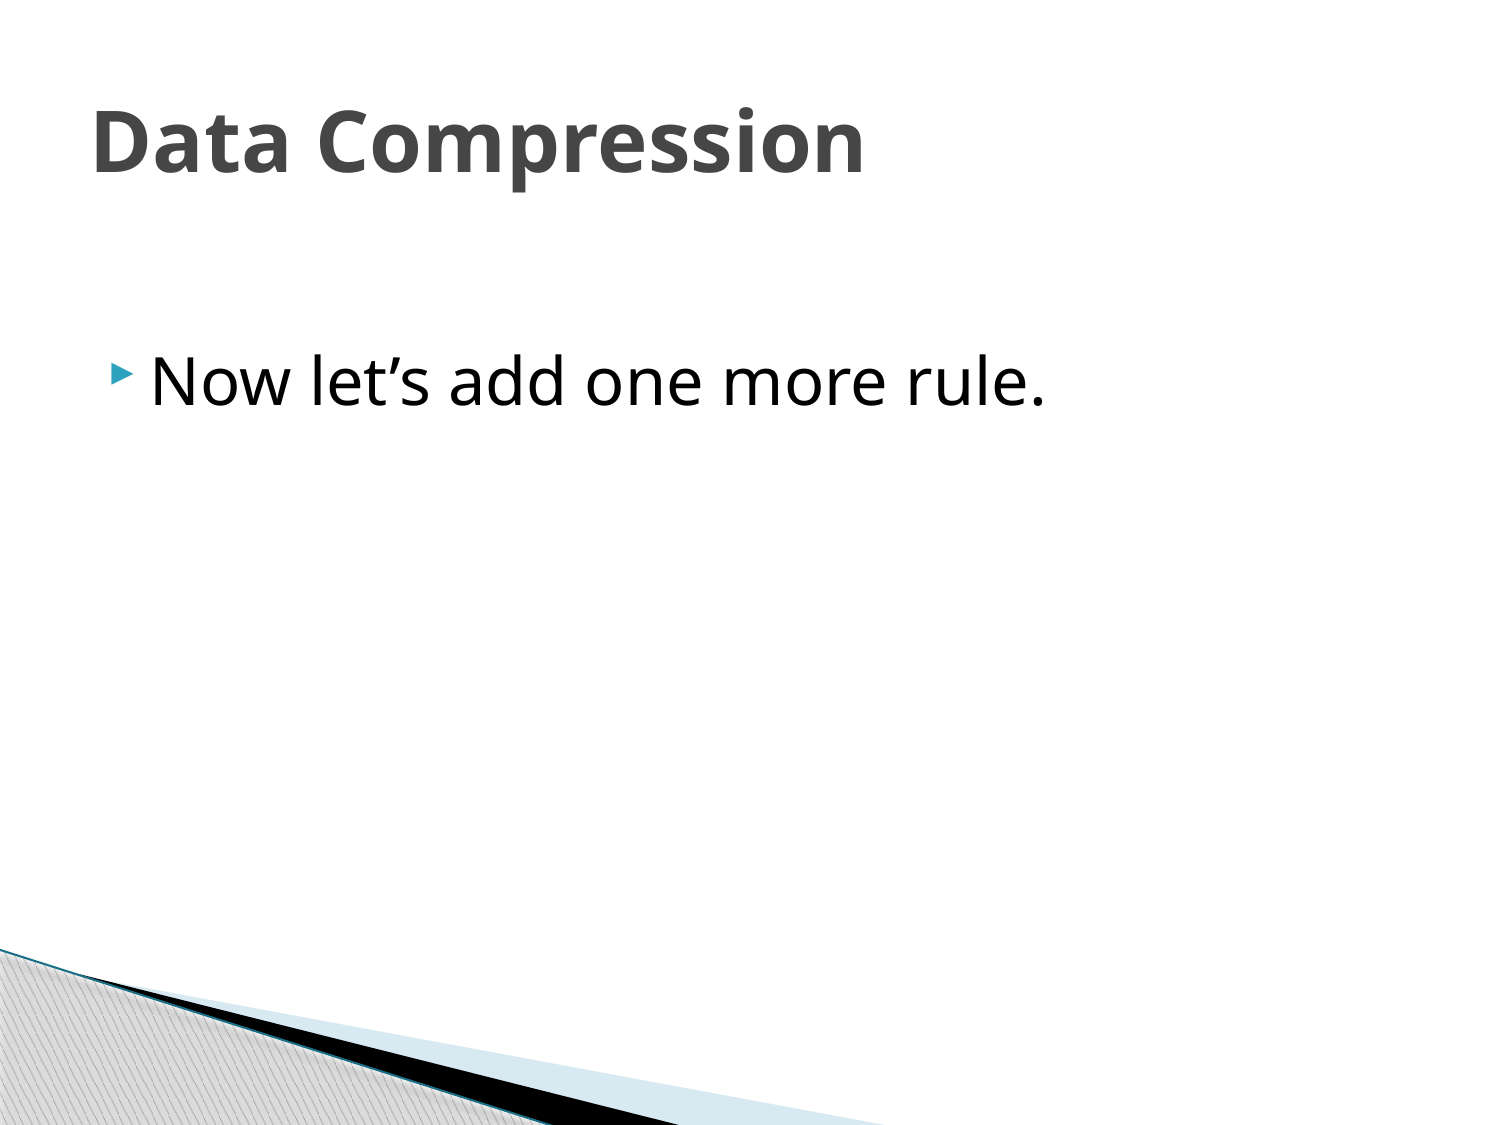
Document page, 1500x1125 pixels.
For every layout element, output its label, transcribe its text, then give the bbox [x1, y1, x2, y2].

title Data Compression [75, 45, 1425, 233]
list Now let’s add one more rule. [75, 243, 1425, 986]
